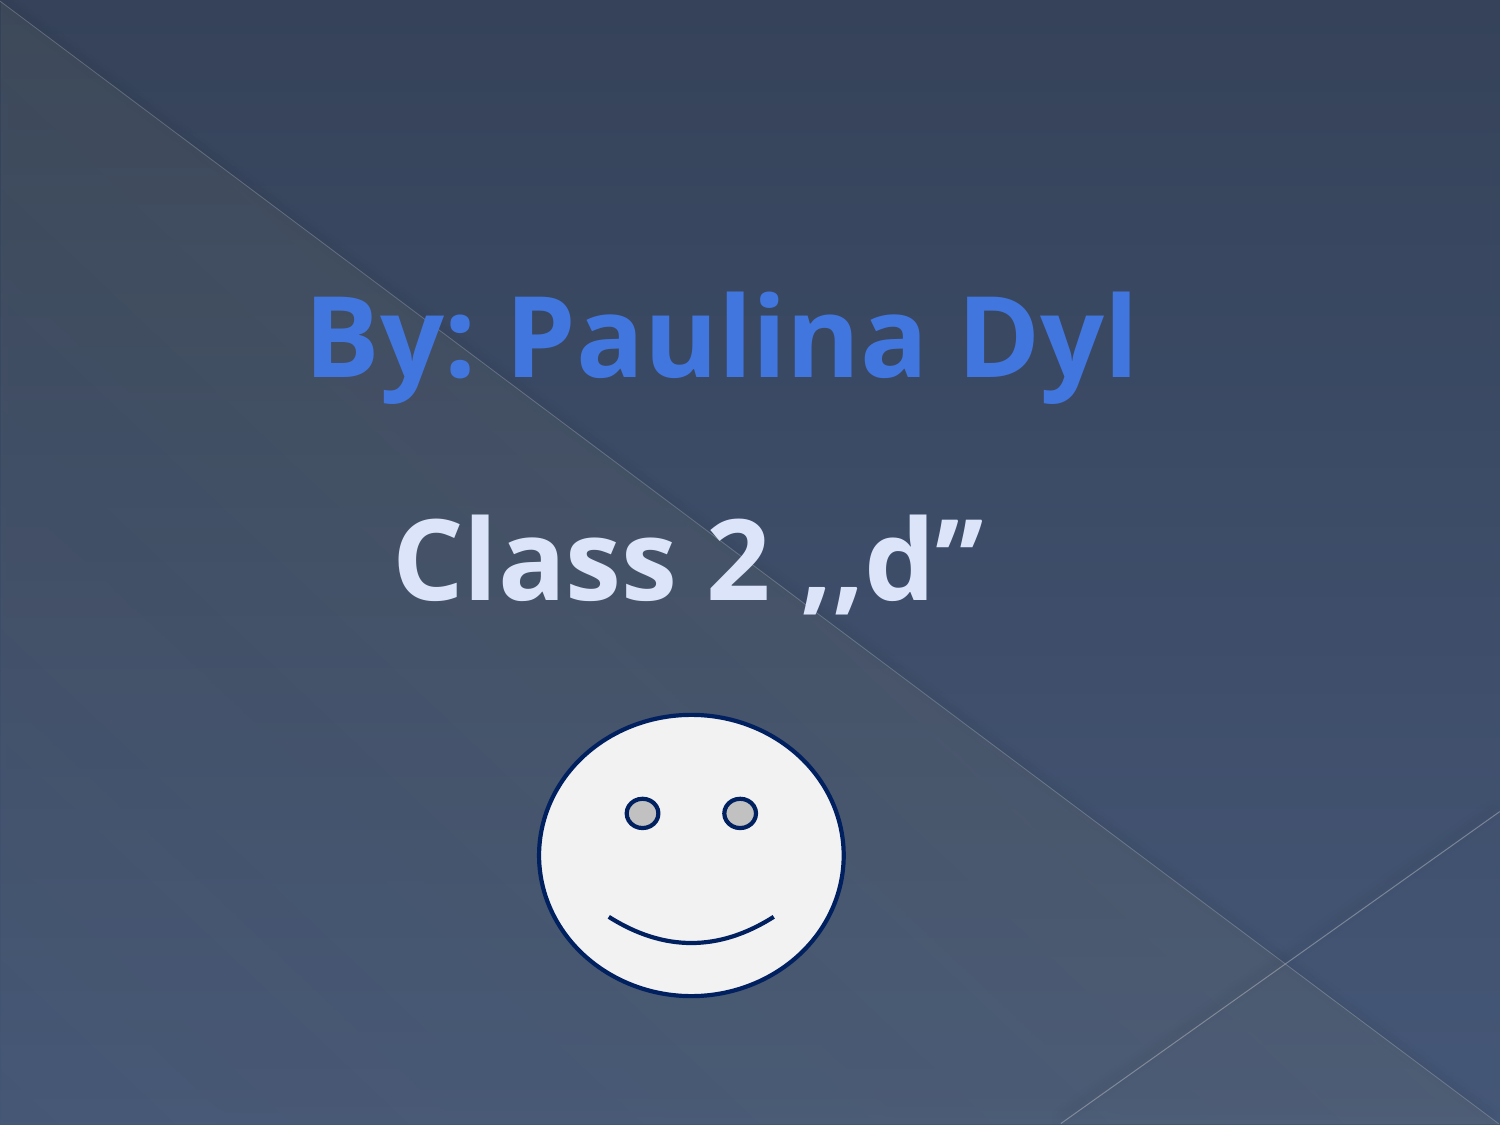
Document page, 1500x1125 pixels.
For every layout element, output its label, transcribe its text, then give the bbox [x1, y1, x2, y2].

text_box By: Paulina Dyl [289, 257, 1155, 408]
text_box [536, 712, 846, 999]
text_box Class 2 ,,d’’ [377, 480, 1001, 631]
